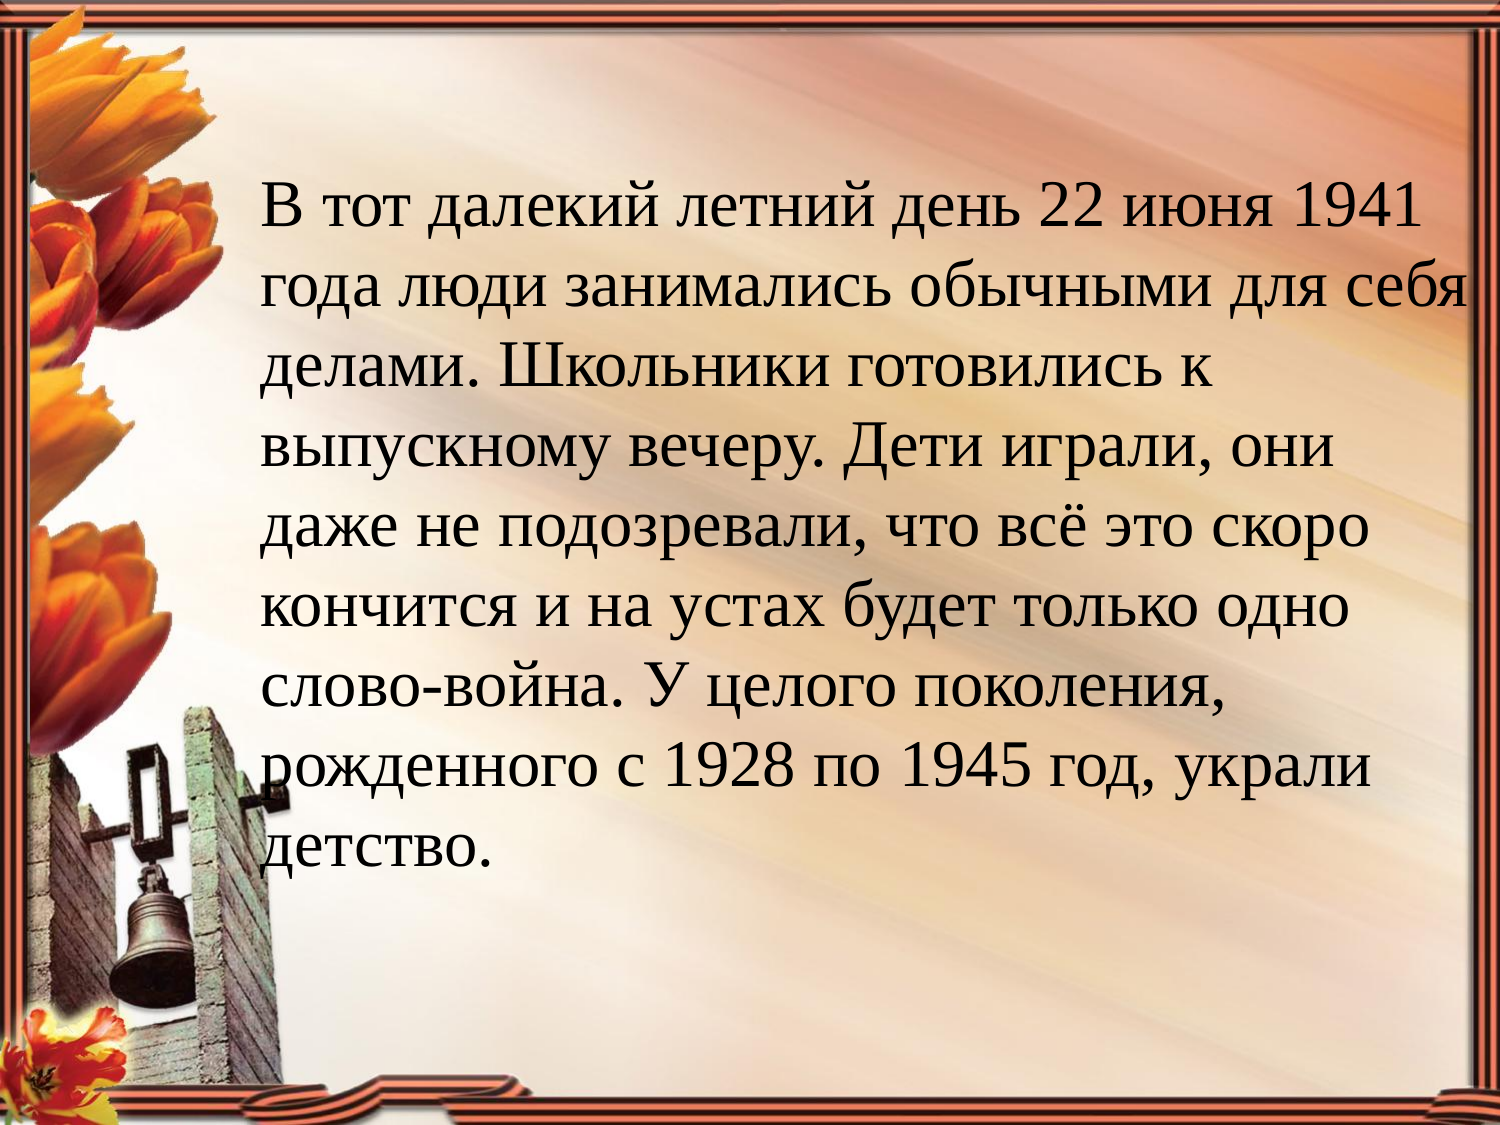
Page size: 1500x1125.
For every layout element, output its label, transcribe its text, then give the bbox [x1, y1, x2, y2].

picture [0, 0, 1500, 1125]
text_box В тот далекий летний день 22 июня 1941 года люди занимались обычными для себя делами. Школьники готовились к выпускному вечеру. Дети играли, они даже не подозревали, что всё это скоро кончится и на устах будет только одно слово-война. У целого поколения, рожденного с 1928 по 1945 год, украли детство. [246, 152, 1500, 887]
